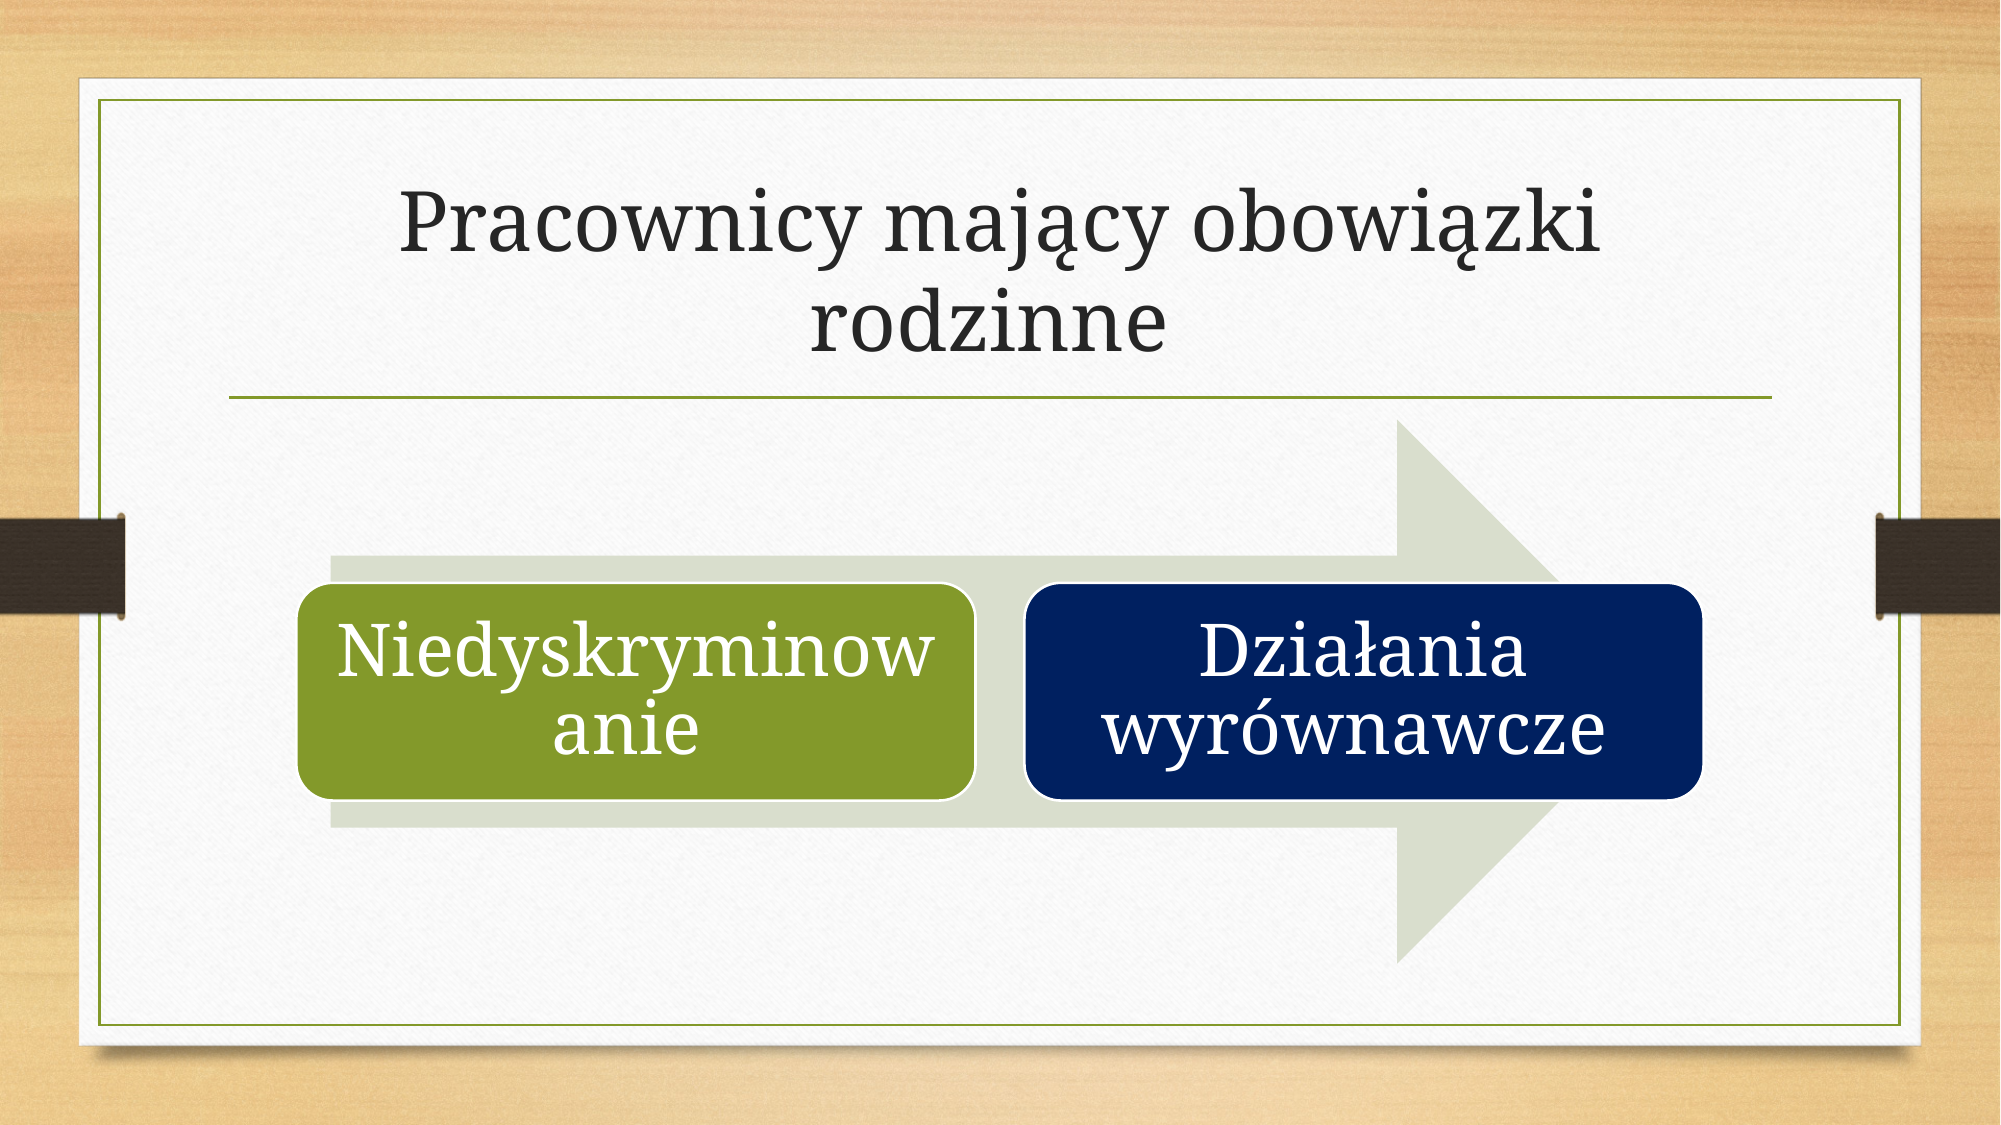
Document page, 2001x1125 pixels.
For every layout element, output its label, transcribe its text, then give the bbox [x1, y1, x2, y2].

picture [0, 0, 2001, 1125]
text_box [296, 419, 1704, 964]
title Pracownicy mający obowiązki rodzinne [212, 161, 1788, 375]
